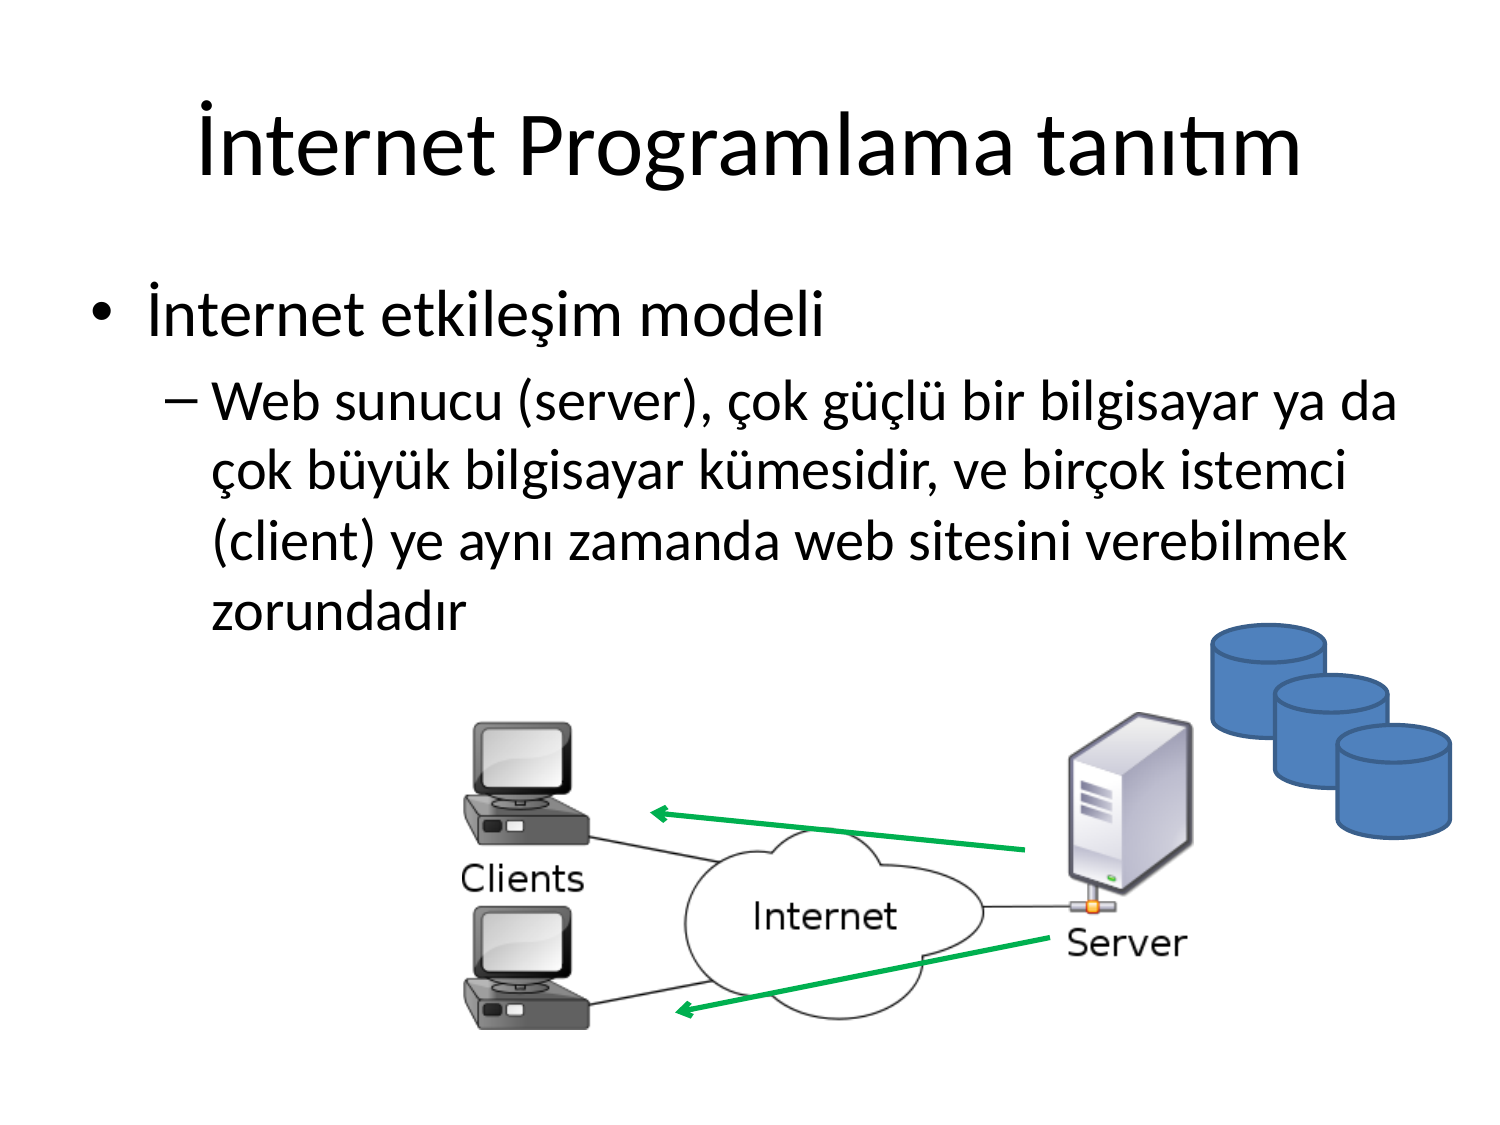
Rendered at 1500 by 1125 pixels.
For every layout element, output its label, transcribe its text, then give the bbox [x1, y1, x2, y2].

picture [462, 712, 1195, 1030]
list İnternet etkileşim modeli Web sunucu (server), çok güçlü bir bilgisayar ya da çok büyük bilgisayar kümesidir, ve birçok istemci (client) ye aynı zamanda web sitesini verebilmek zorundadır [75, 262, 1425, 1005]
text_box [1210, 622, 1328, 741]
text_box [1335, 722, 1453, 841]
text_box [649, 812, 1026, 851]
title İnternet Programlama tanıtım [75, 45, 1425, 233]
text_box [674, 937, 1051, 1013]
text_box [1272, 672, 1390, 791]
